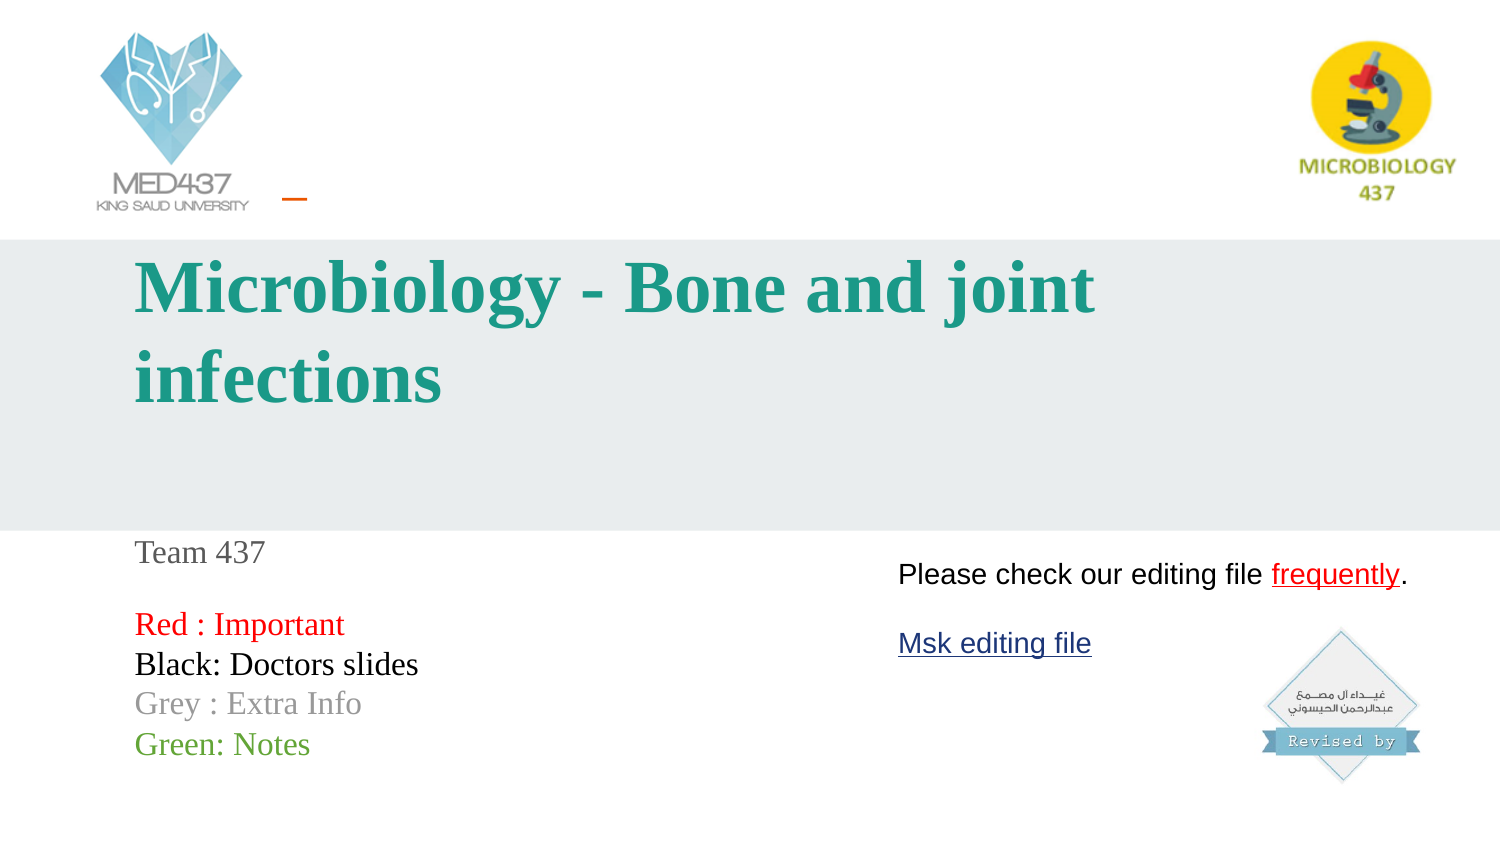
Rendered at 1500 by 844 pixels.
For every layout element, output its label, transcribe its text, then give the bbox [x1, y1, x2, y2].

text_box Please check our editing file frequently. Msk editing file [883, 539, 1425, 830]
picture [65, 19, 282, 223]
picture [1244, 603, 1439, 798]
subtitle Red : Important Black: Doctors slides Grey : Extra Info Green: Notes [119, 605, 883, 762]
subtitle Team 437 [119, 515, 1381, 605]
title Microbiology - Bone and joint infections [119, 222, 1381, 496]
picture [1238, 19, 1491, 223]
